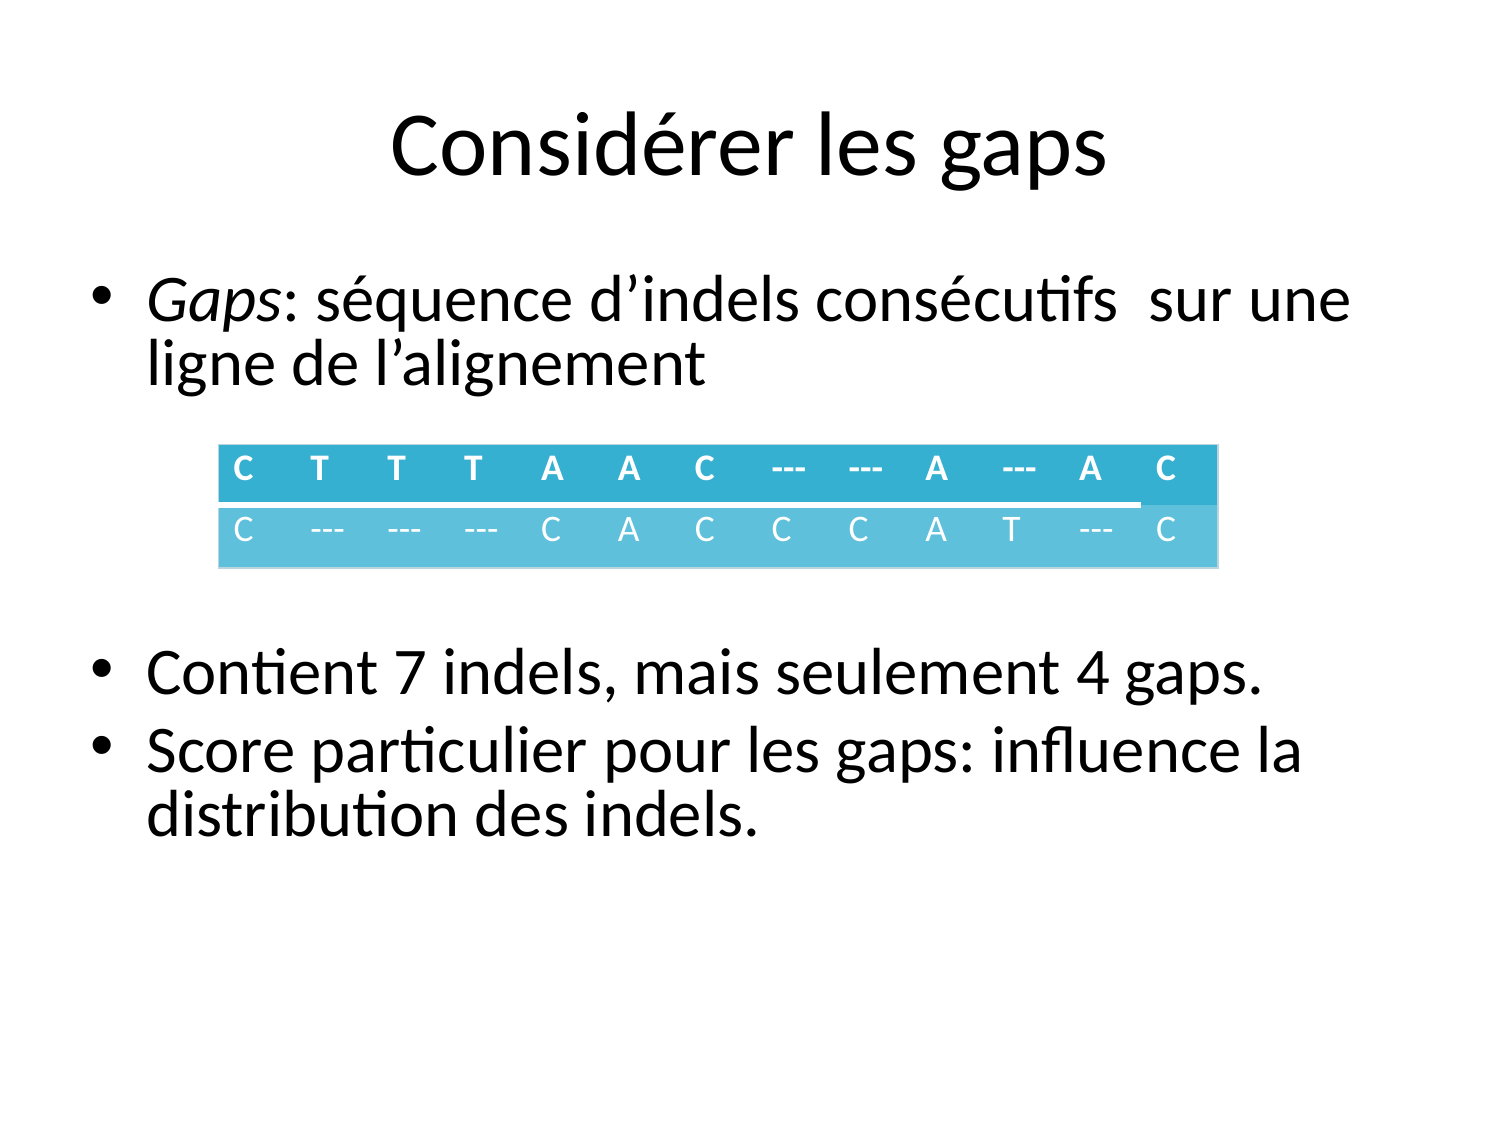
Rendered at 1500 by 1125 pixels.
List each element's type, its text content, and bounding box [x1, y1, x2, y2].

table_header C [219, 445, 295, 502]
table_cell C [526, 508, 603, 567]
table_cell --- [1064, 508, 1141, 567]
table_header --- [987, 445, 1064, 502]
title Considérer les gaps [75, 45, 1425, 233]
table_header A [910, 445, 987, 502]
table_cell A [910, 508, 987, 567]
table_cell --- [372, 508, 449, 567]
table_cell C [834, 508, 910, 567]
table_cell C [680, 508, 757, 567]
table_header A [526, 445, 603, 502]
table_cell T [987, 508, 1064, 567]
table_cell C [757, 508, 834, 567]
table_header T [295, 445, 372, 502]
table_cell C [1141, 505, 1217, 567]
table_cell A [603, 508, 680, 567]
table_header T [449, 445, 526, 502]
table_header A [1064, 445, 1141, 502]
table_header A [603, 445, 680, 502]
list Gaps: séquence d’indels consécutifs sur une ligne de l’alignement Contient 7 indels, mais seulement 4 gaps. Score particulier pour les gaps: influence la distribution des indels. [75, 262, 1425, 1005]
table_header --- [757, 445, 834, 502]
table_header C [1141, 445, 1217, 505]
table_cell --- [449, 508, 526, 567]
table_header --- [834, 445, 910, 502]
table_cell --- [295, 508, 372, 567]
table_cell C [219, 508, 295, 567]
table_header C [680, 445, 757, 502]
table_header T [372, 445, 449, 502]
